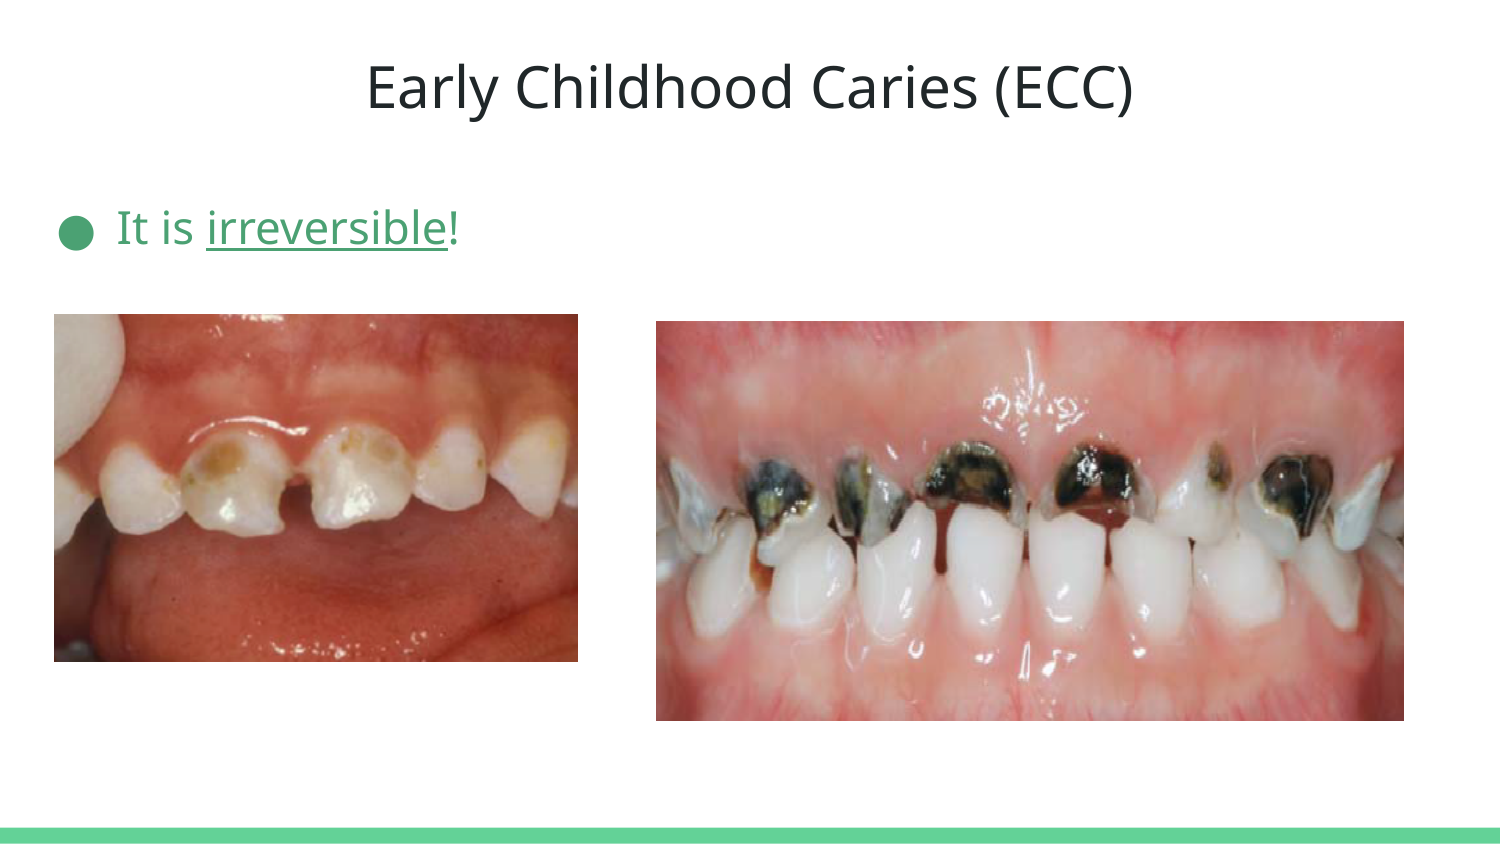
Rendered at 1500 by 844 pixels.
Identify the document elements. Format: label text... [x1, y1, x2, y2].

list It is irreversible! [26, 187, 1425, 748]
title Early Childhood Caries (ECC) [75, 35, 1425, 162]
picture [656, 321, 1404, 721]
picture [53, 314, 578, 662]
